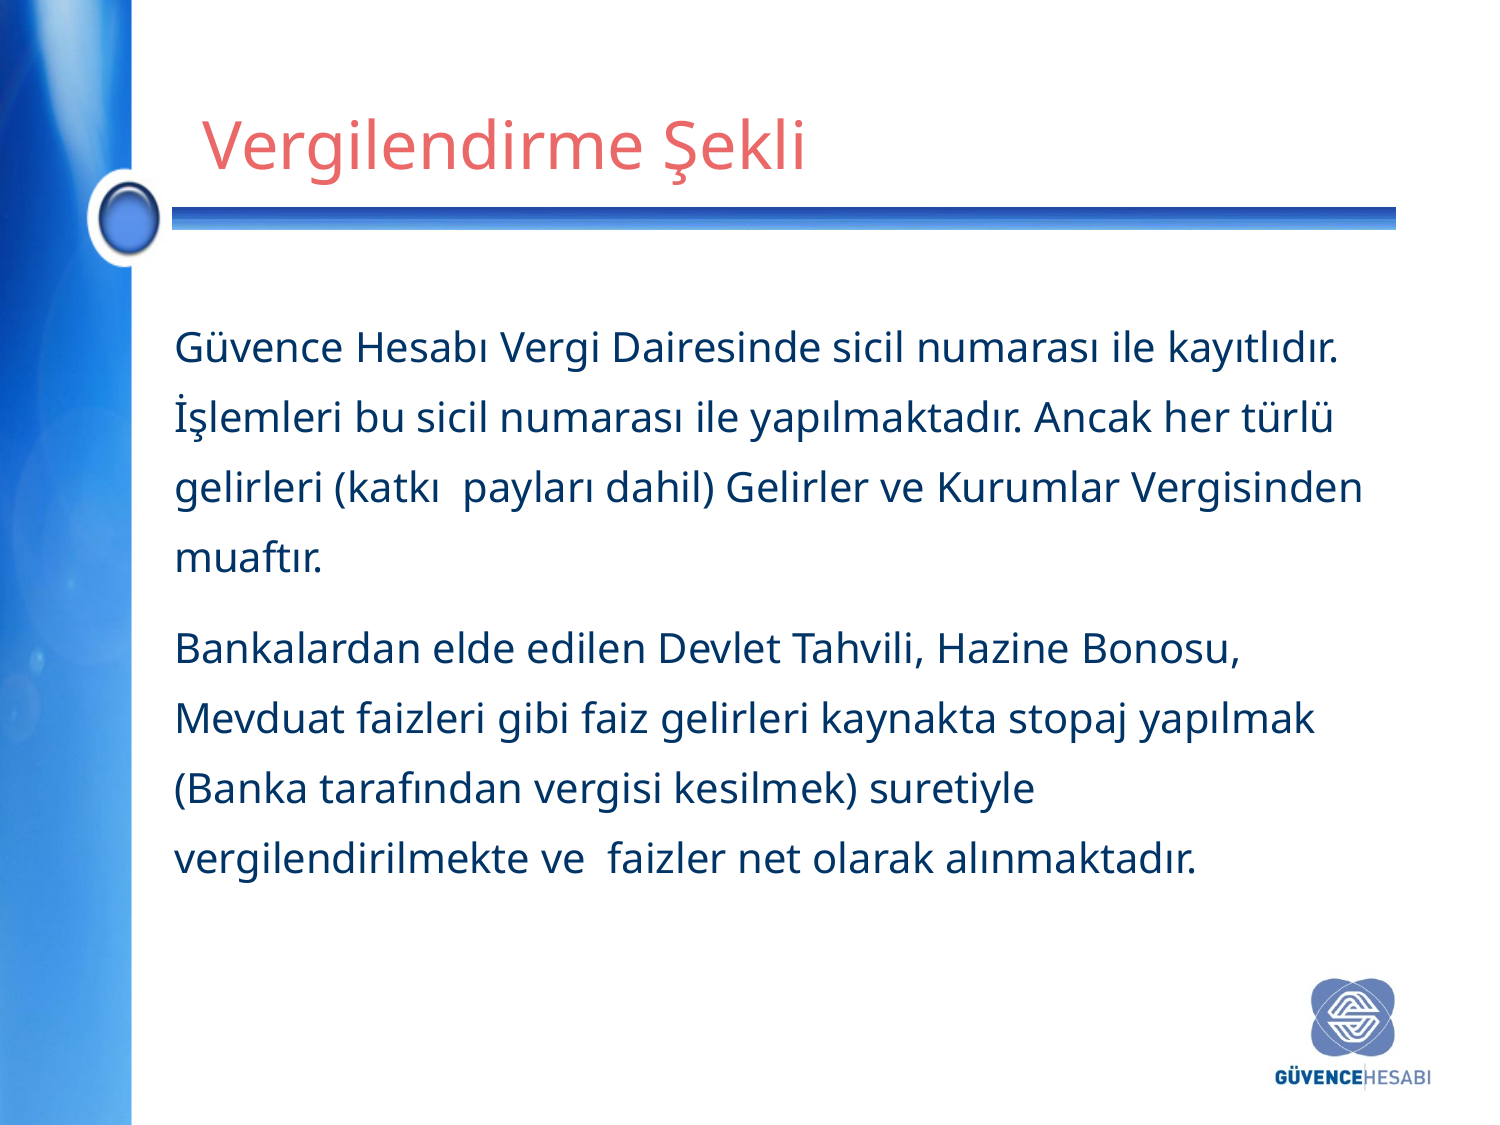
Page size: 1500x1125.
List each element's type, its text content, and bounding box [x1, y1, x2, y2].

picture [1269, 969, 1436, 1099]
text_box Güvence Hesabı Vergi Dairesinde sicil numarası ile kayıtlıdır. İşlemleri bu sicil numarası ile yapılmaktadır. Ancak her türlü gelirleri (katkı payları dahil) Gelirler ve Kurumlar Vergisinden muaftır. Bankalardan elde edilen Devlet Tahvili, Hazine Bonosu, Mevduat faizleri gibi faiz gelirleri kaynakta stopaj yapılmak (Banka tarafından vergisi kesilmek) suretiyle vergilendirilmekte ve faizler net olarak alınmaktadır. [159, 293, 1410, 889]
picture [0, 0, 171, 1125]
text_box Vergilendirme Şekli [187, 95, 1425, 190]
picture [172, 207, 1396, 230]
